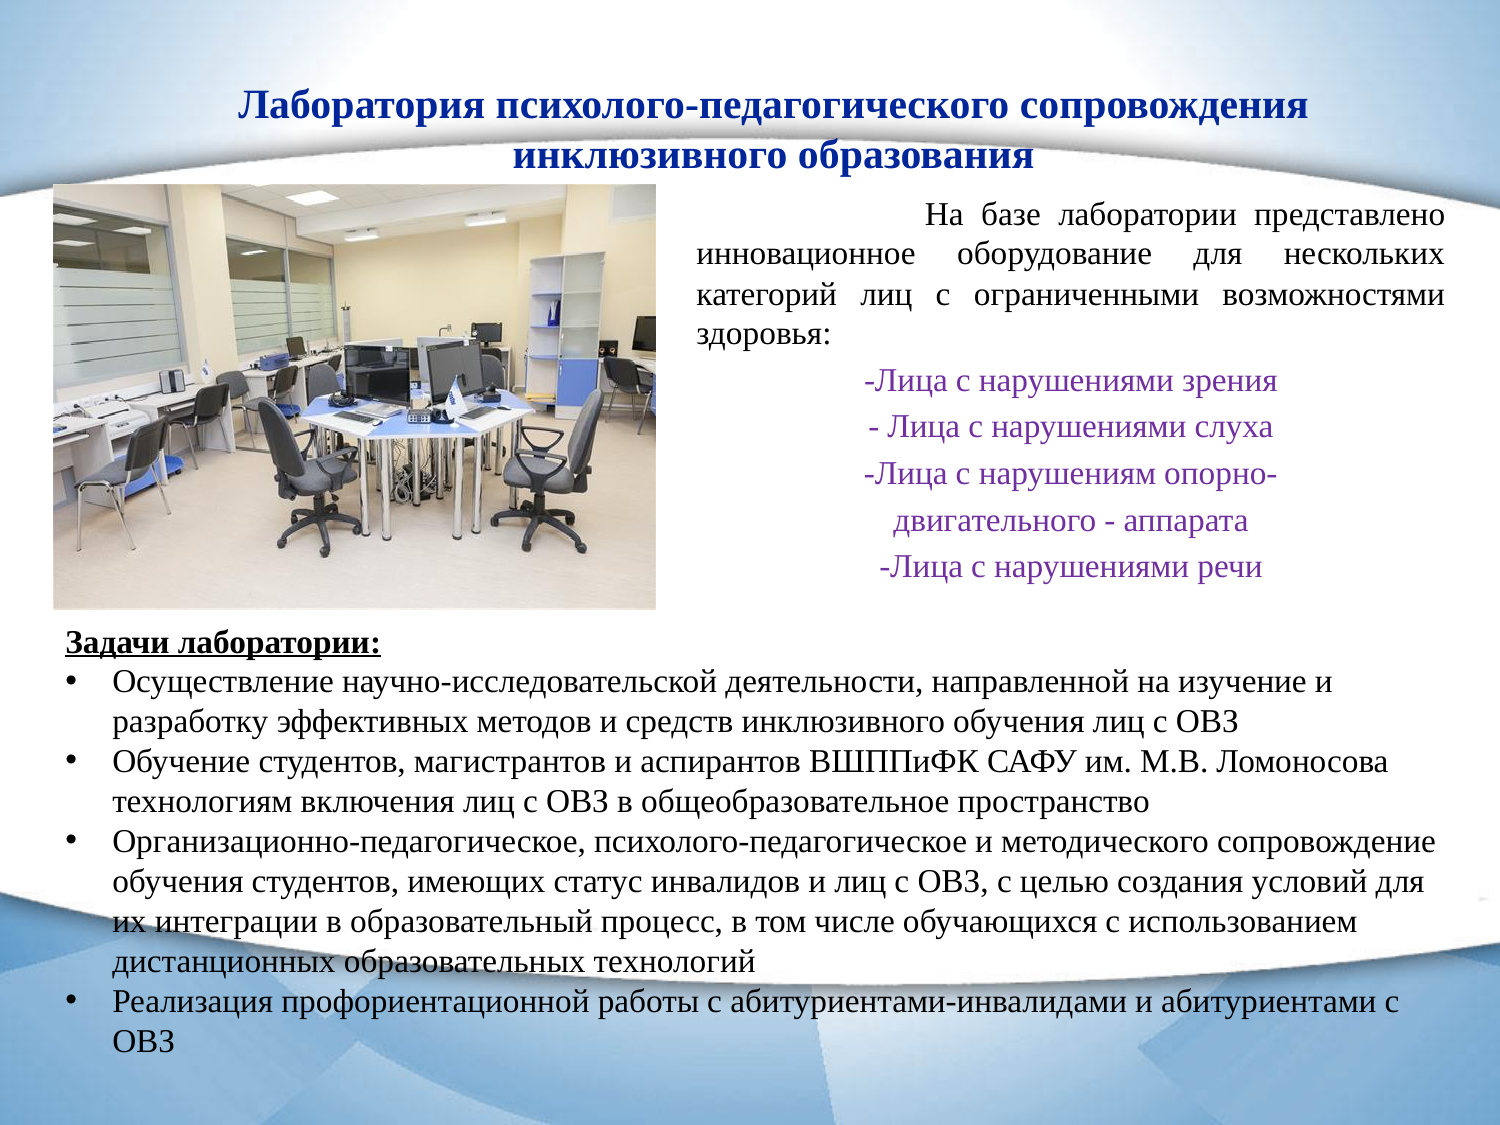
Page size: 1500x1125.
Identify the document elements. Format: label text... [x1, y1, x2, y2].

list На базе лаборатории представлено инновационное оборудование для нескольких категорий лиц с ограниченными возможностями здоровья: -Лица с нарушениями зрения - Лица с нарушениями слуха -Лица с нарушениям опорно- двигательного - аппарата -Лица с нарушениями речи [681, 184, 1462, 622]
picture [0, 0, 1500, 1125]
title Лаборатория психолого-педагогического сопровождения инклюзивного образования [100, 55, 1448, 185]
text_box Задачи лаборатории: Осуществление научно-исследовательской деятельности, направленной на изучение и разработку эффективных методов и средств инклюзивного обучения лиц с ОВЗ Обучение студентов, магистрантов и аспирантов ВШППиФК САФУ им. М.В. Ломоносова технологиям включения лиц с ОВЗ в общеобразовательное пространство Организационно-педагогическое, психолого-педагогическое и методического сопровождение обучения студентов, имеющих статус инвалидов и лиц с ОВЗ, с целью создания условий для их интеграции в образовательный процесс, в том числе обучающихся с использованием дистанционных образовательных технологий Реализация профориентационной работы с абитуриентами-инвалидами и абитуриентами с ОВЗ [50, 612, 1457, 1107]
